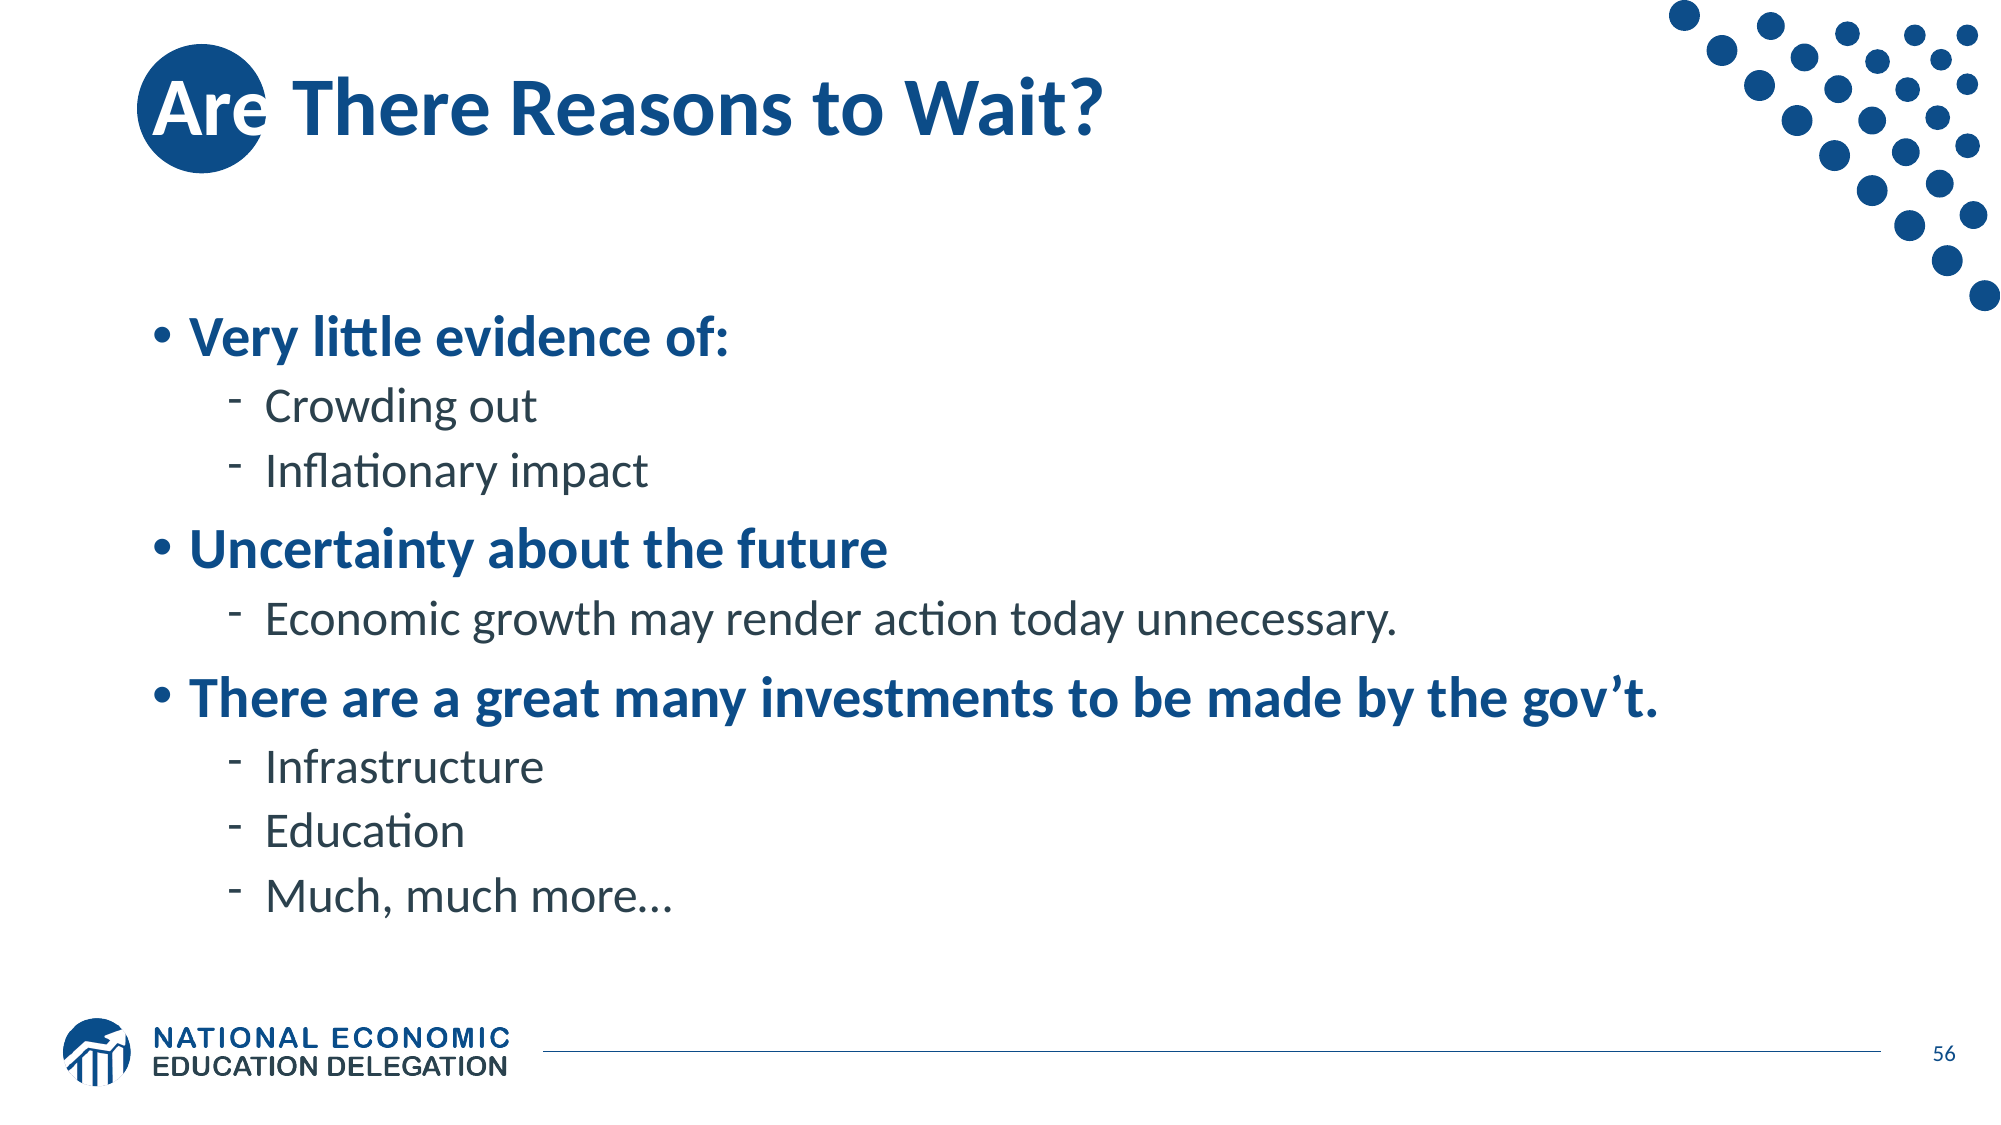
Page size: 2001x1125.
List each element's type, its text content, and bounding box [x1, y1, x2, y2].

slide_number 56 [1521, 1022, 1972, 1082]
picture [55, 1013, 520, 1091]
list Very little evidence of: Crowding out Inflationary impact Uncertainty about the future Economic growth may render action today unnecessary. There are a great many investments to be made by the gov’t. Infrastructure Education Much, much more… [137, 257, 1863, 972]
title Are There Reasons to Wait? [137, 0, 1863, 218]
